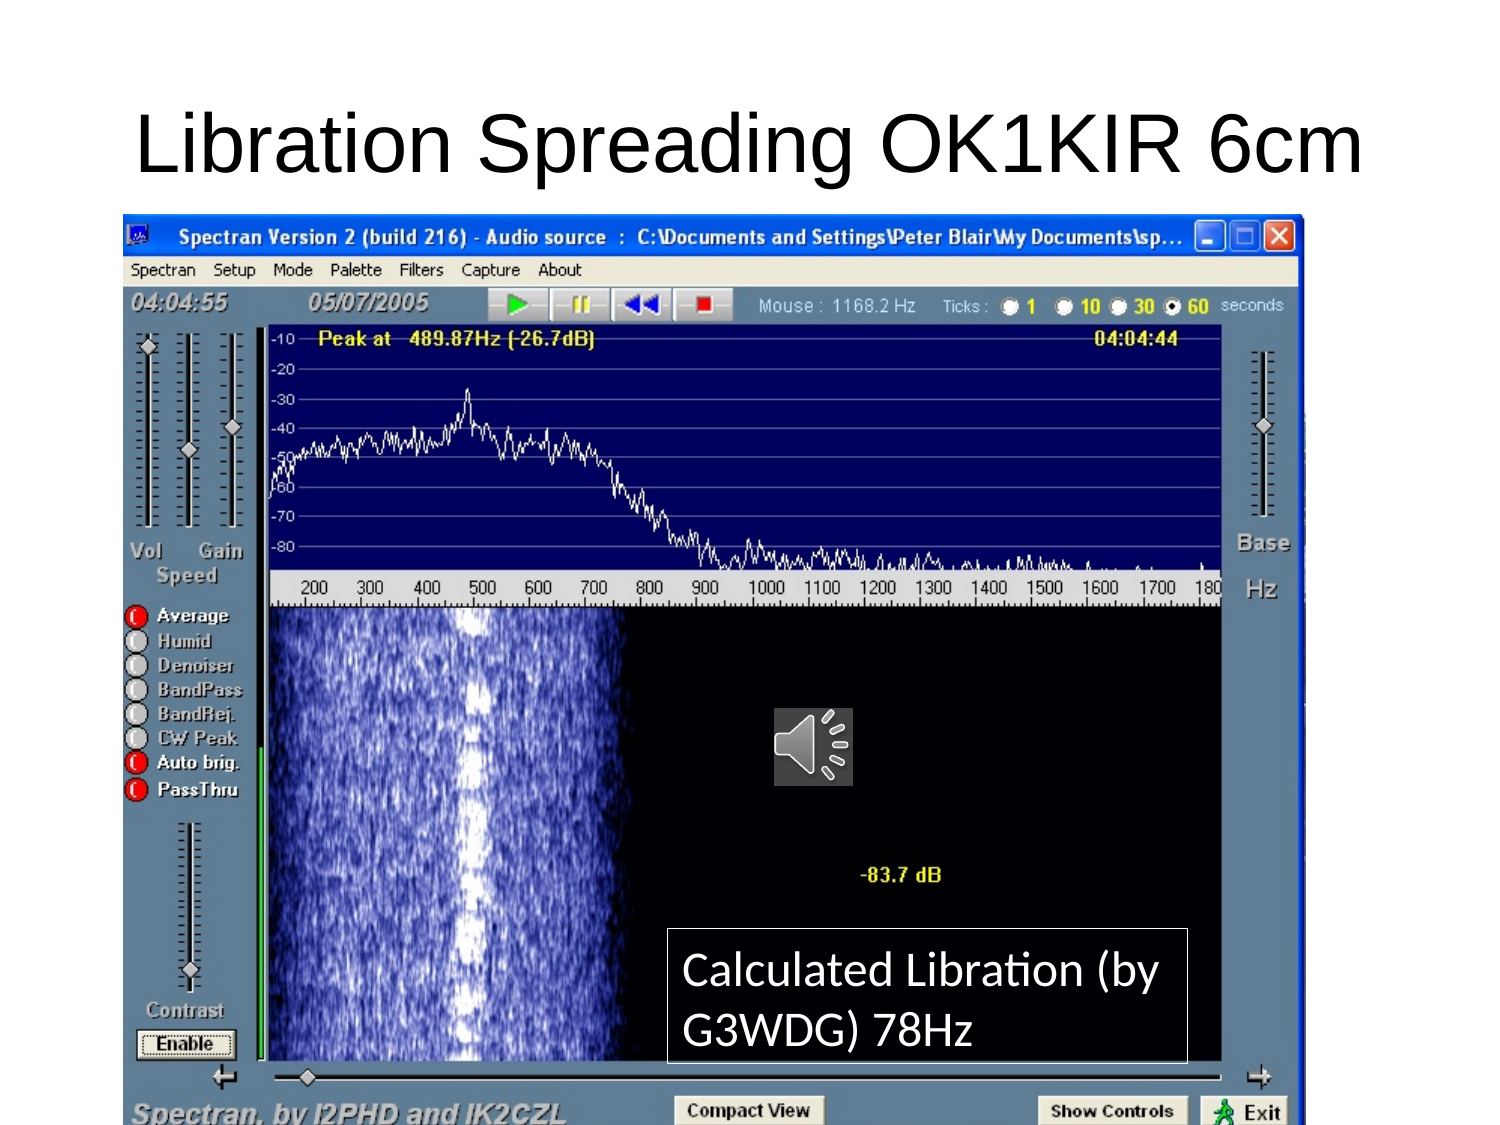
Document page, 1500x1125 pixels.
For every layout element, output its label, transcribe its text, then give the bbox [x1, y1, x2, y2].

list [123, 213, 1306, 1125]
picture [773, 706, 854, 788]
title Libration Spreading OK1KIR 6cm [75, 45, 1425, 233]
